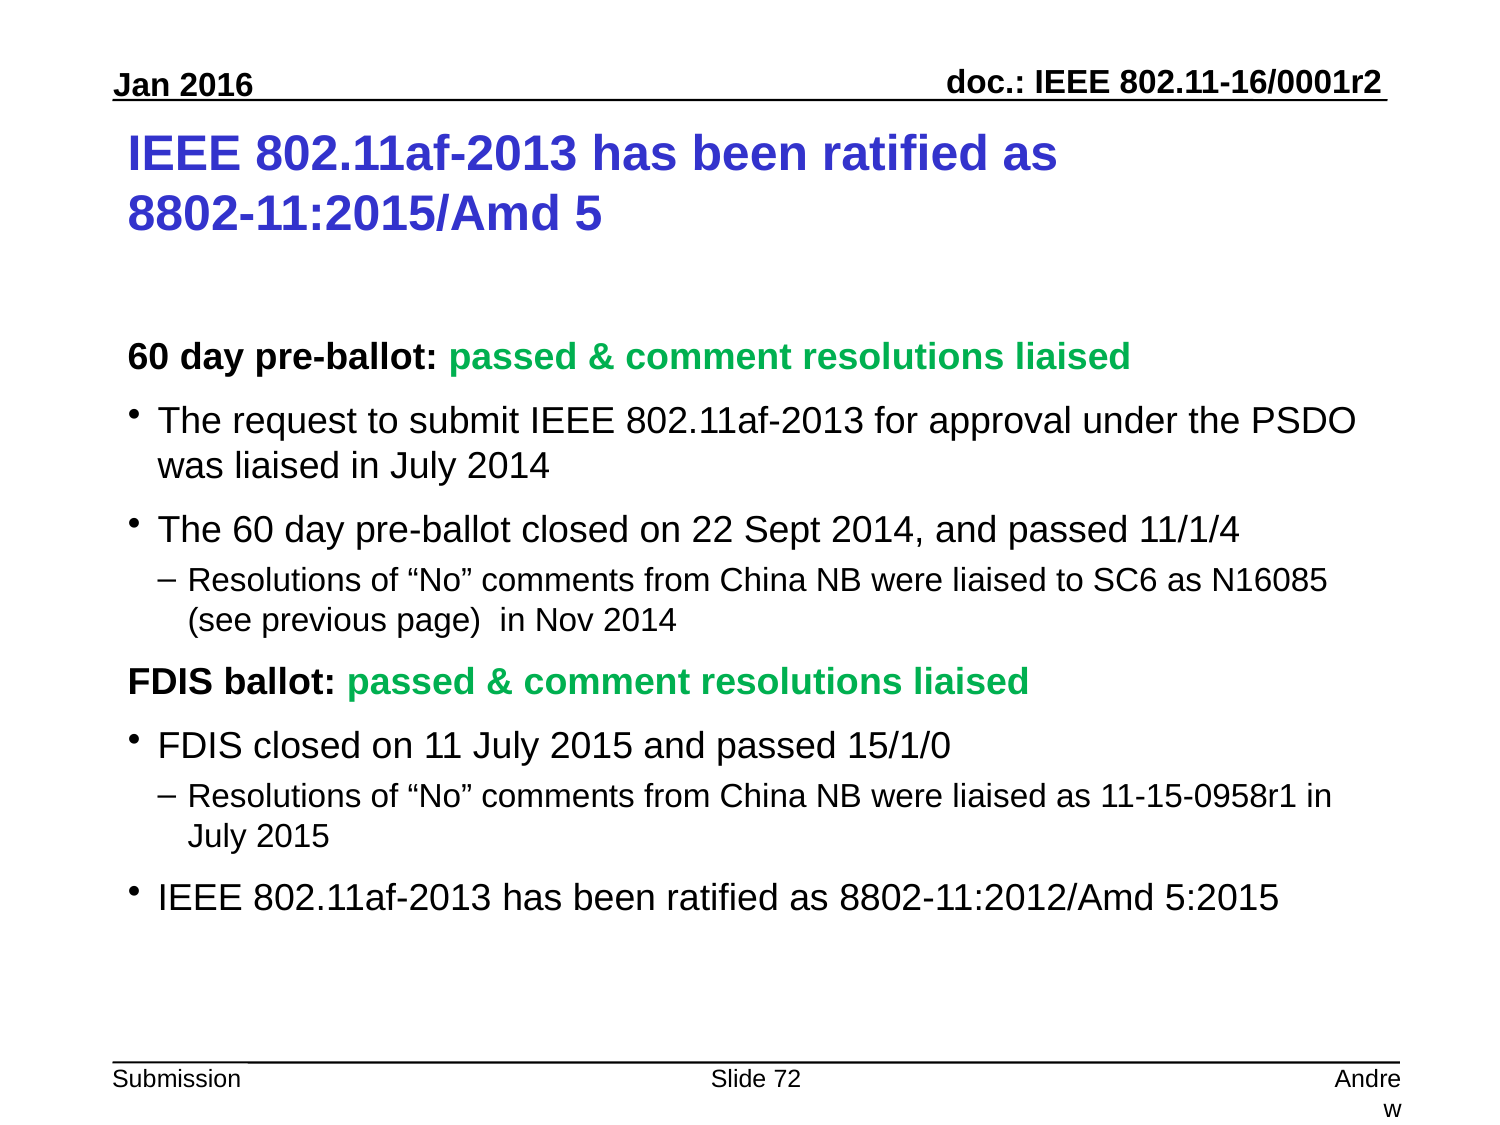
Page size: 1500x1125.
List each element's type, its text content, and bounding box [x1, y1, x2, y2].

footer Andrew Myles, Cisco [1320, 1061, 1402, 1093]
slide_number Slide 72 [709, 1061, 803, 1093]
title IEEE 802.11af-2013 has been ratified as 8802-11:2015/Amd 5 [112, 112, 1475, 288]
list 60 day pre-ballot: passed & comment resolutions liaised The request to submit IEEE 802.11af-2013 for approval under the PSDO was liaised in July 2014 The 60 day pre-ballot closed on 22 Sept 2014, and passed 11/1/4 Resolutions of “No” comments from China NB were liaised to SC6 as N16085 (see previous page) in Nov 2014 FDIS ballot: passed & comment resolutions liaised FDIS closed on 11 July 2015 and passed 15/1/0 Resolutions of “No” comments from China NB were liaised as 11-15-0958r1 in July 2015 IEEE 802.11af-2013 has been ratified as 8802-11:2012/Amd 5:2015 [112, 324, 1388, 1000]
